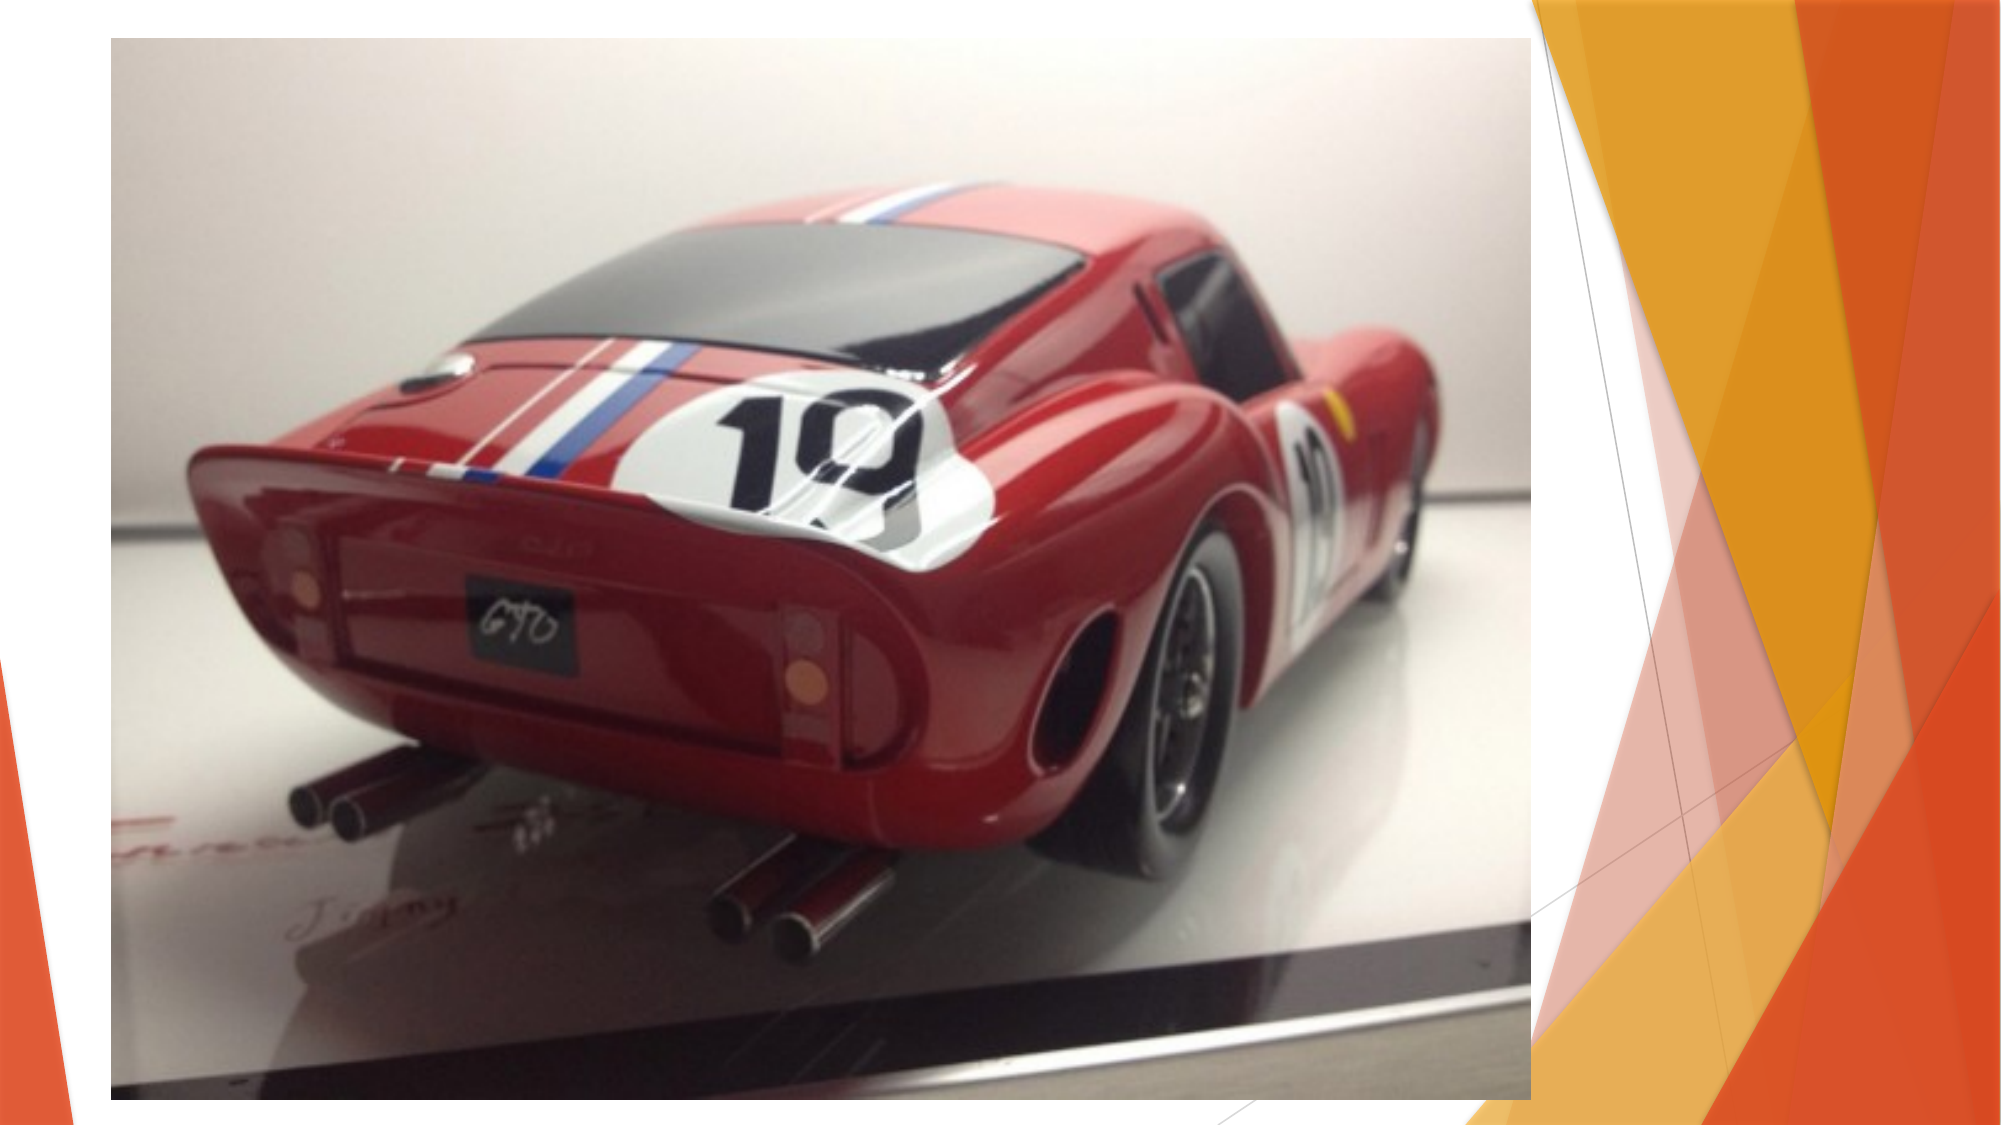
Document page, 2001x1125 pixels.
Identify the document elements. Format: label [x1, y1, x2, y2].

list [111, 38, 1531, 1101]
